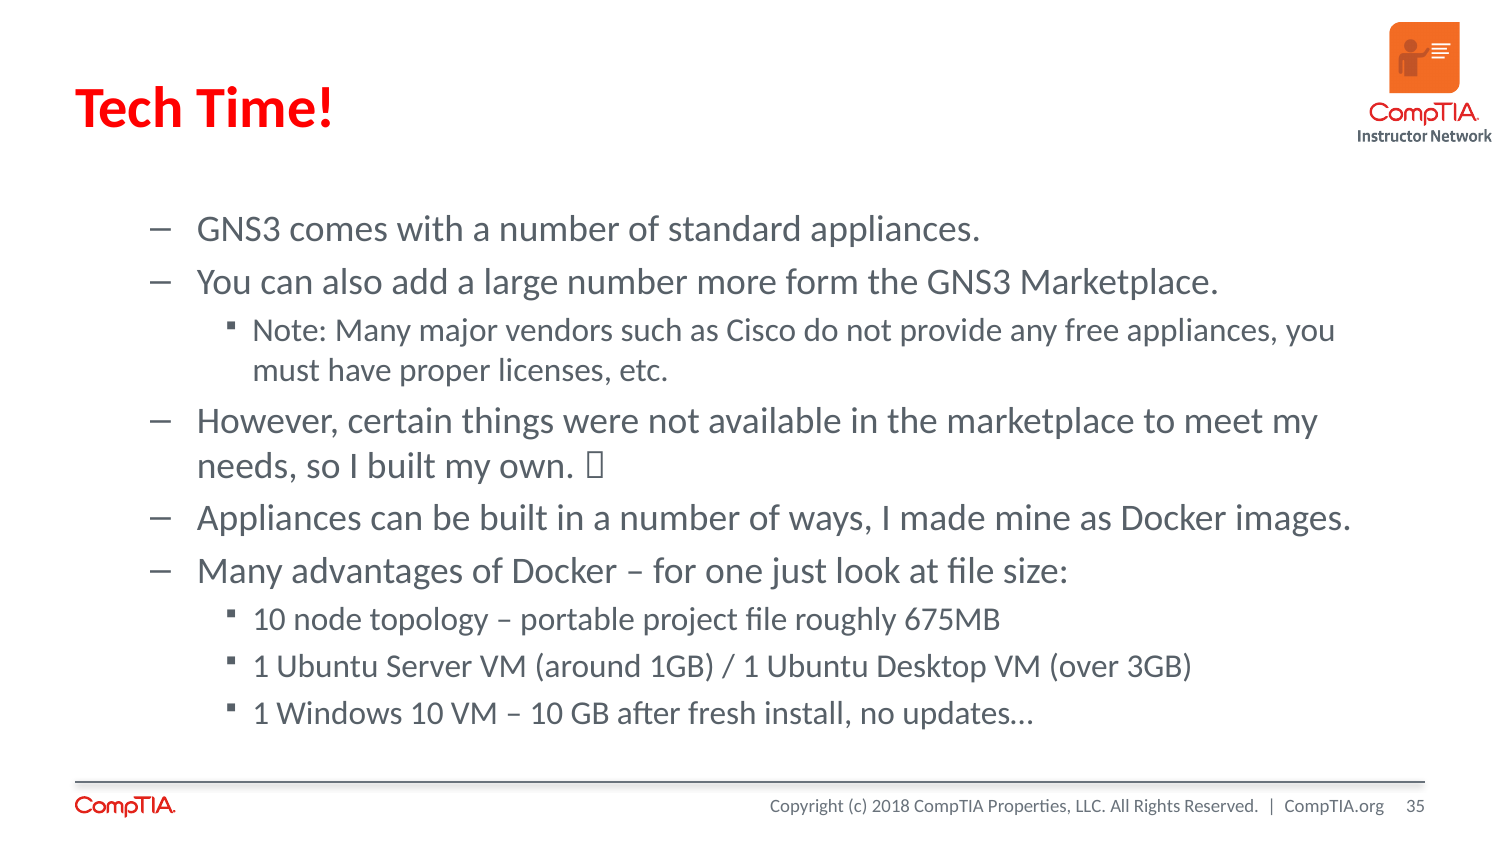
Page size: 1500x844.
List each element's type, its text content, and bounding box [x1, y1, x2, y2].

slide_number 35 [1384, 782, 1425, 827]
picture [1358, 22, 1492, 142]
list GNS3 comes with a number of standard appliances. You can also add a large number more form the GNS3 Marketplace. Note: Many major vendors such as Cisco do not provide any free appliances, you must have proper licenses, etc. However, certain things were not available in the marketplace to meet my needs, so I built my own.  Appliances can be built in a number of ways, I made mine as Docker images. Many advantages of Docker – for one just look at file size: 10 node topology – portable project file roughly 675MB 1 Ubuntu Server VM (around 1GB) / 1 Ubuntu Desktop VM (over 3GB) 1 Windows 10 VM – 10 GB after fresh install, no updates… [75, 196, 1425, 754]
title Tech Time! [75, 33, 1425, 175]
